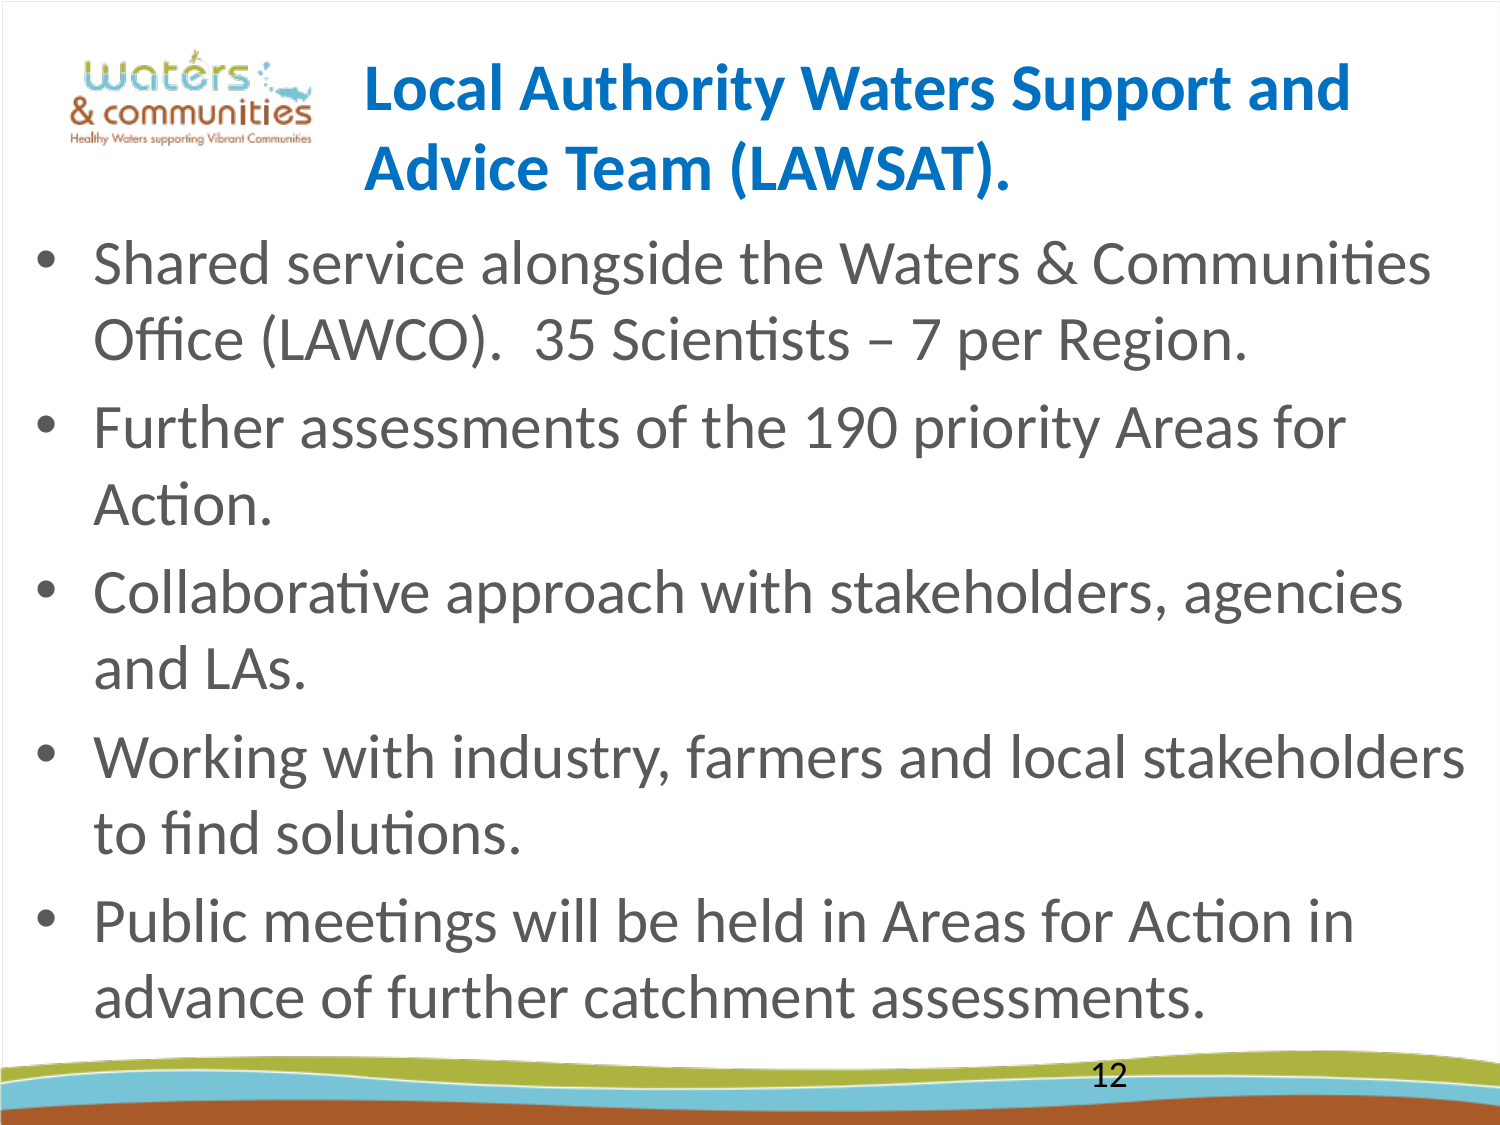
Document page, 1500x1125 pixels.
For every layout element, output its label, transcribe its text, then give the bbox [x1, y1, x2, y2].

list Shared service alongside the Waters & Communities Office (LAWCO). 35 Scientists – 7 per Region. Further assessments of the 190 priority Areas for Action. Collaborative approach with stakeholders, agencies and LAs. Working with industry, farmers and local stakeholders to find solutions. Public meetings will be held in Areas for Action in advance of further catchment assessments. [20, 213, 1486, 1056]
slide_number 12 [1074, 1042, 1425, 1103]
text_box Local Authority Waters Support and Advice Team (LAWSAT). [349, 36, 1472, 212]
